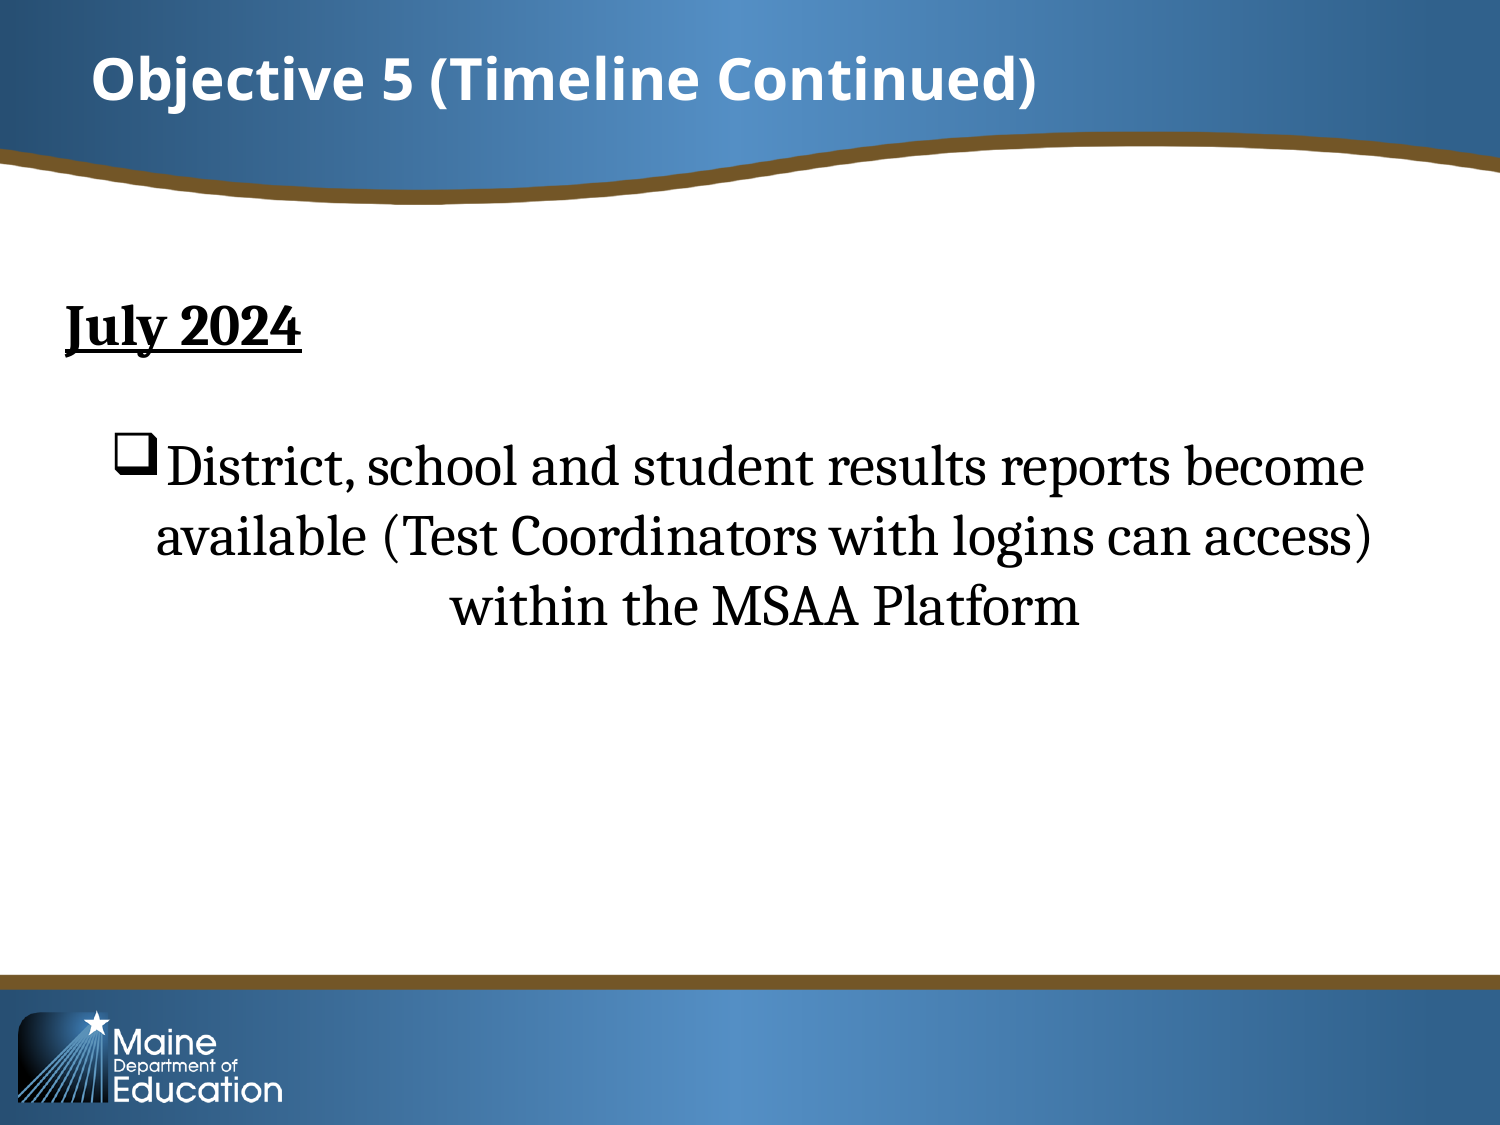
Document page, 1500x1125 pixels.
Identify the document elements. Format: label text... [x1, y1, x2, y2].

text_box [74, 212, 1488, 888]
title Objective 5 (Timeline Continued) [75, 24, 1425, 121]
text_box July 2024 District, school and student results reports become available (Test Coordinators with logins can access) within the MSAA Platform [50, 209, 1426, 715]
picture [0, 0, 1500, 1125]
